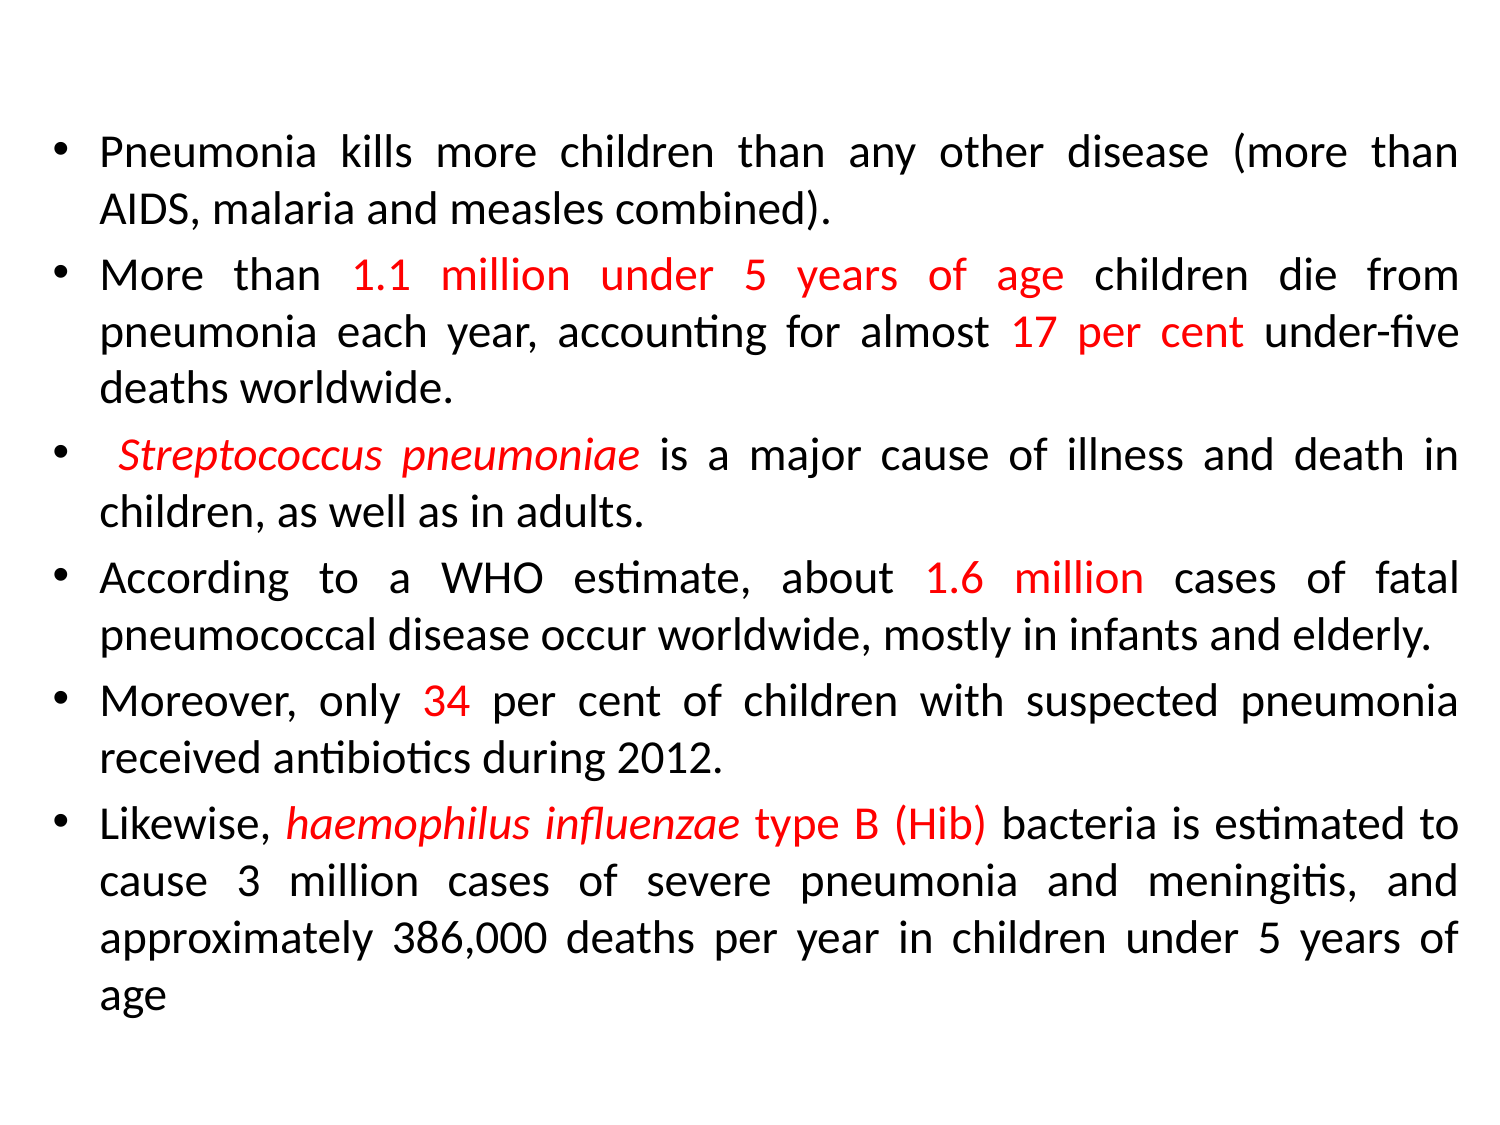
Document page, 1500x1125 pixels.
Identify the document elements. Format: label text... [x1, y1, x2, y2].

list Pneumonia kills more children than any other disease (more than AIDS, malaria and measles combined). More than 1.1 million under 5 years of age children die from pneumonia each year, accounting for almost 17 per cent under-five deaths worldwide. Streptococcus pneumoniae is a major cause of illness and death in children, as well as in adults. According to a WHO estimate, about 1.6 million cases of fatal pneumococcal disease occur worldwide, mostly in infants and elderly. Moreover, only 34 per cent of children with suspected pneumonia received antibiotics during 2012. Likewise, haemophilus influenzae type B (Hib) bacteria is estimated to cause 3 million cases of severe pneumonia and meningitis, and approximately 386,000 deaths per year in children under 5 years of age [37, 112, 1475, 1088]
